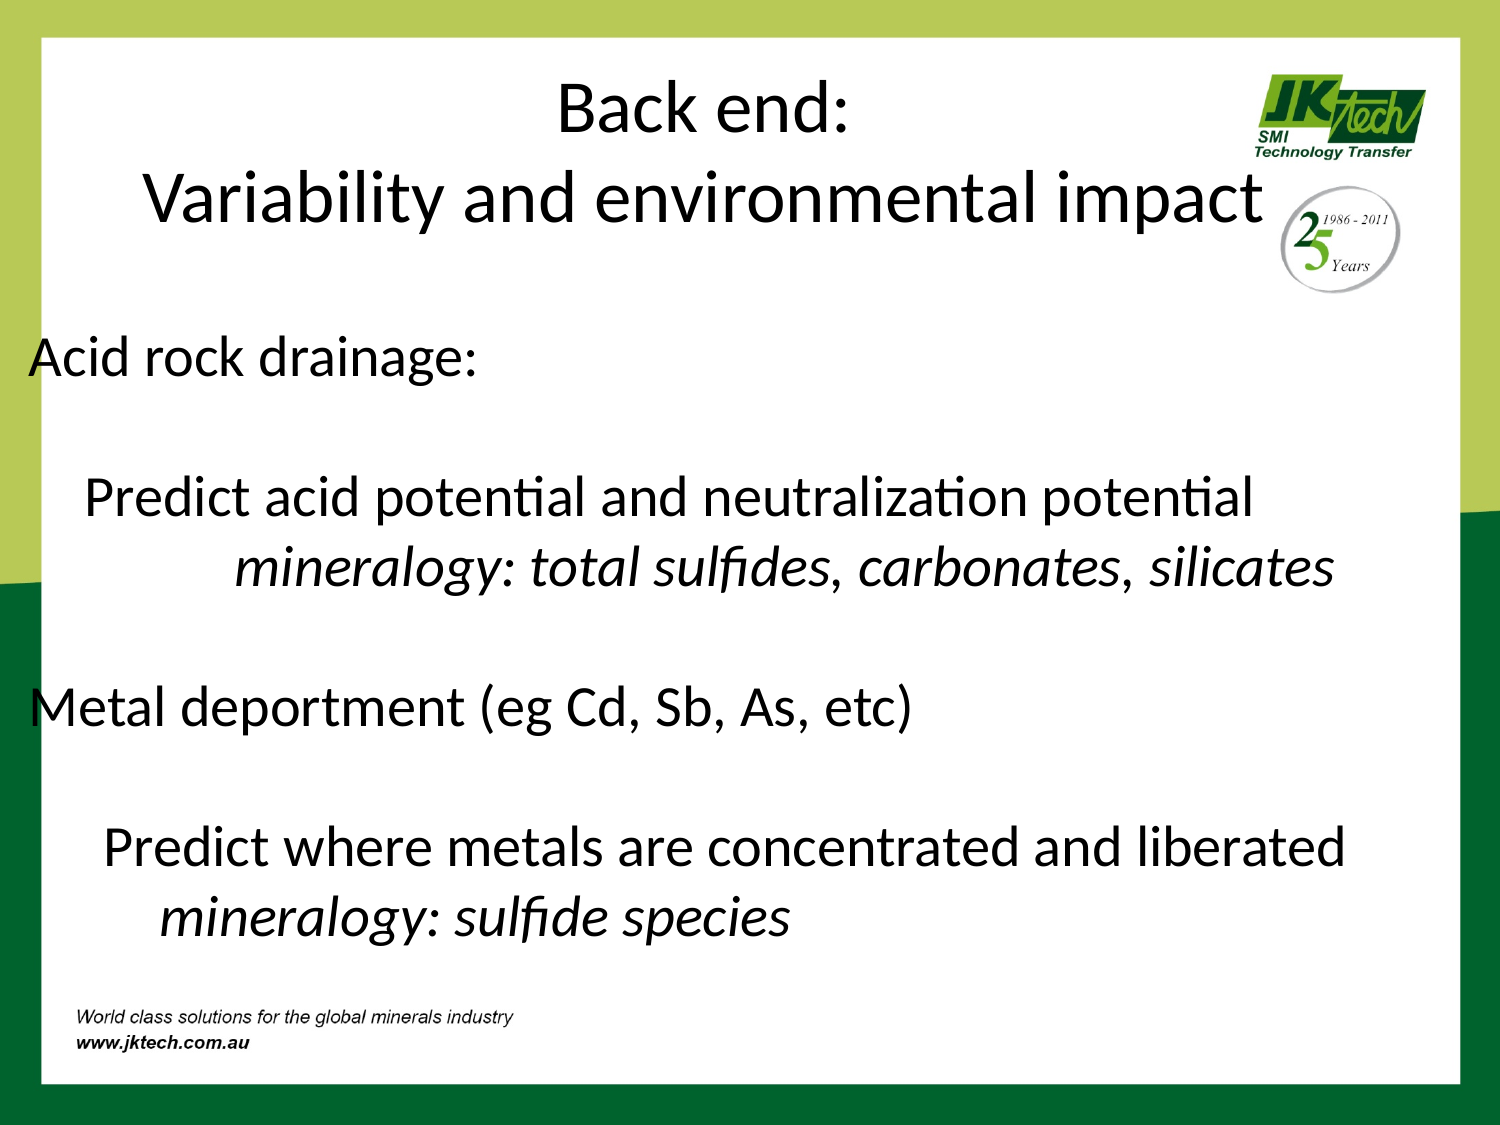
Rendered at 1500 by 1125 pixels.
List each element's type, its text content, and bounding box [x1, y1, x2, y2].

picture [0, 0, 1500, 1125]
text_box Acid rock drainage: Predict acid potential and neutralization potential mineralogy: total sulfides, carbonates, silicates Metal deportment (eg Cd, Sb, As, etc) Predict where metals are concentrated and liberated mineralogy: sulfide species [13, 310, 1475, 1006]
text_box Back end: Variability and environmental impact [125, 49, 1300, 245]
